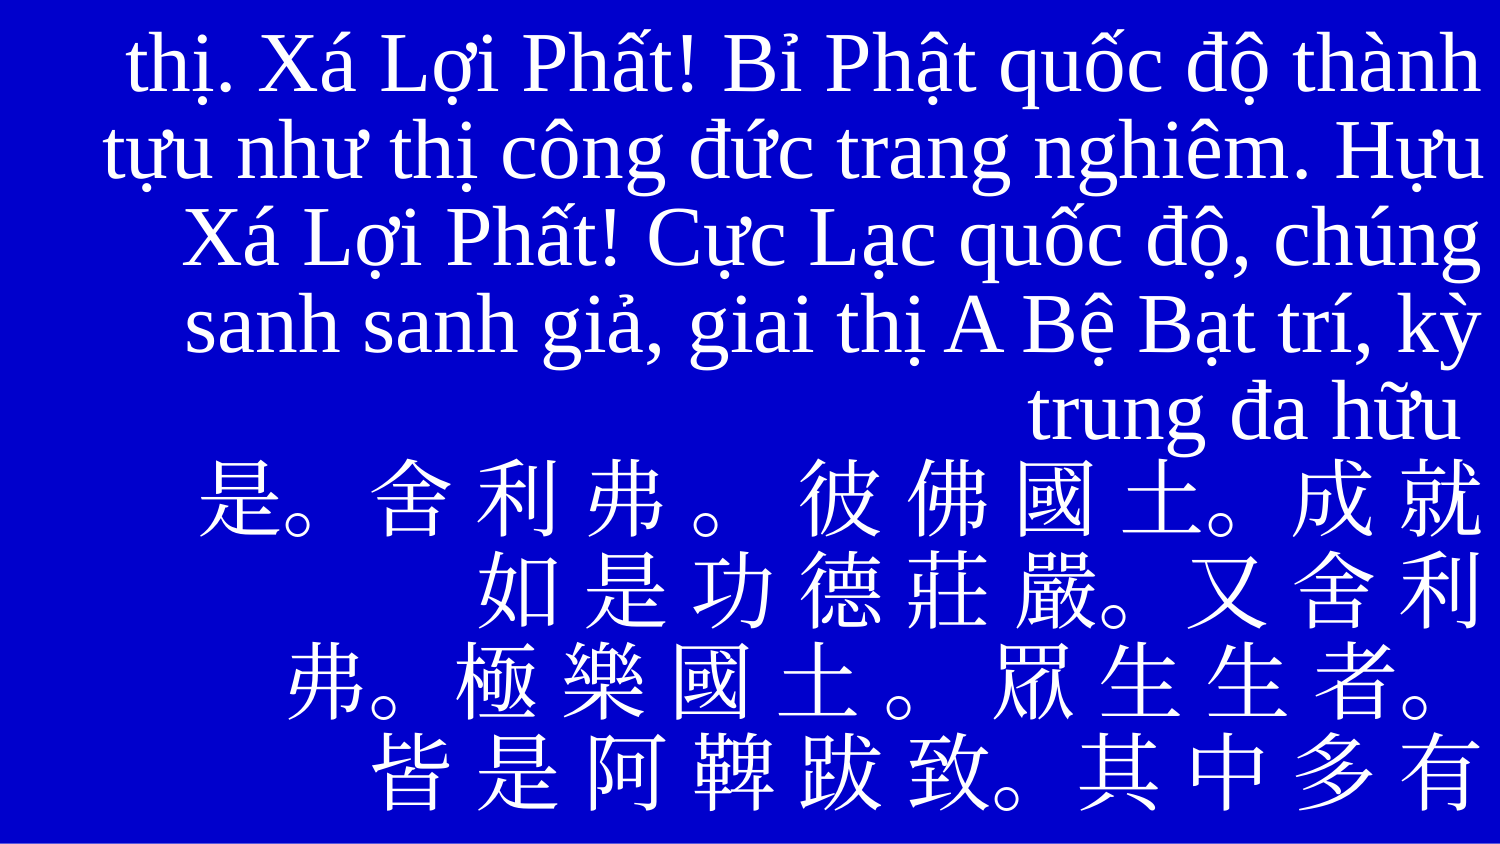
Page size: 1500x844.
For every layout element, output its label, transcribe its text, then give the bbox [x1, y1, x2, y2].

list thị. Xá Lợi Phất! Bỉ Phật quốc độ thành tựu như thị công đức trang nghiêm. Hựu Xá Lợi Phất! Cực Lạc quốc độ, chúng sanh sanh giả, giai thị A Bệ Bạt trí, kỳ trung đa hữu 是。舍 利 弗 。 彼 佛 國 土。成 就 如 是 功 德 莊 嚴。又 舍 利 弗。極 樂 國 土 。 眾 生 生 者。 皆 是 阿 鞞 跋 致。其 中 多 有 [0, 0, 1500, 844]
